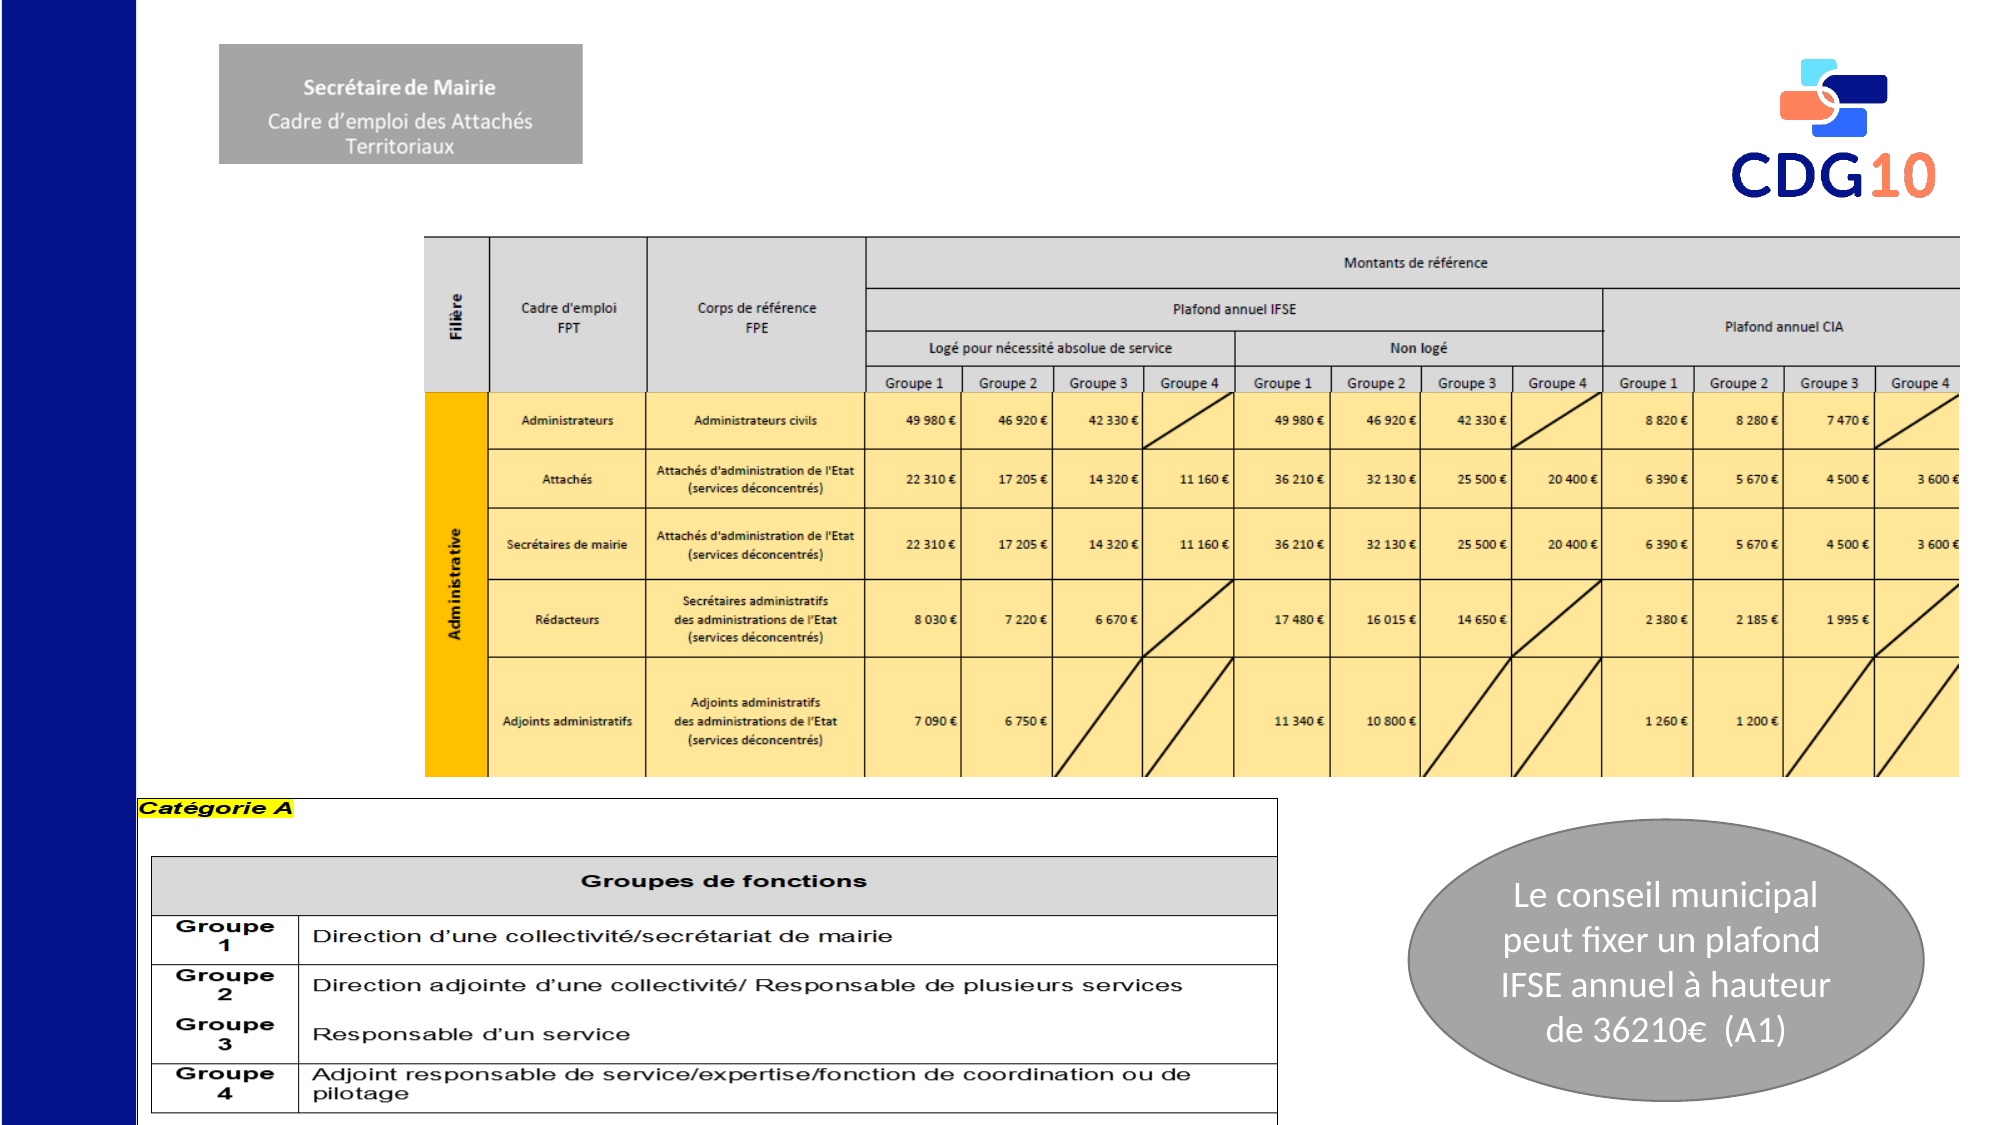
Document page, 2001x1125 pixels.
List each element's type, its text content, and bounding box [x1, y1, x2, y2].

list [217, 42, 585, 164]
text_box Le conseil municipal peut fixer un plafond IFSE annuel à hauteur de 36210€ (A1) [1407, 818, 1925, 1102]
picture [424, 0, 1971, 777]
picture [137, 798, 1278, 1125]
